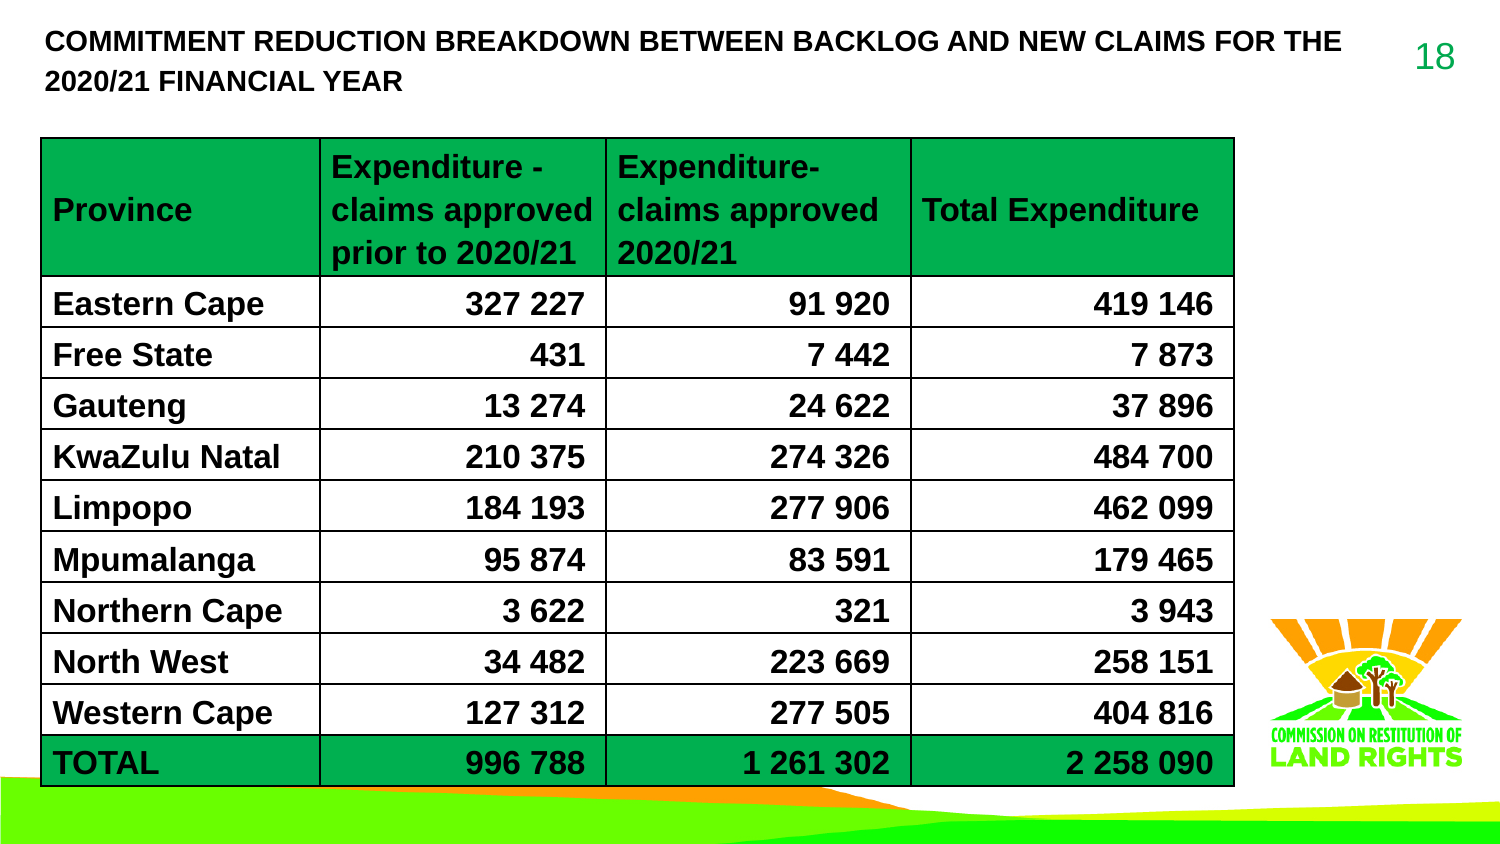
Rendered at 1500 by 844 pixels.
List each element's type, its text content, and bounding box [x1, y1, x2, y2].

table_cell Gauteng [42, 379, 319, 428]
picture [0, 0, 1500, 844]
table_cell 210 375 [321, 430, 605, 479]
table_header Expenditure - claims approved prior to 2020/21 [321, 139, 605, 275]
table_cell KwaZulu Natal [42, 430, 319, 479]
table_cell Limpopo [42, 481, 319, 530]
table_cell 484 700 [912, 430, 1233, 479]
table_cell 7 442 [607, 328, 910, 377]
table_cell 91 920 [607, 277, 910, 326]
table_cell 3 622 [321, 583, 605, 632]
table_cell 184 193 [321, 481, 605, 530]
table_cell 179 465 [912, 532, 1233, 581]
table_cell Free State [42, 328, 319, 377]
table_cell Northern Cape [42, 583, 319, 632]
table_cell TOTAL [42, 736, 319, 785]
table_cell Western Cape [42, 685, 319, 734]
table_cell 13 274 [321, 379, 605, 428]
table_header Total Expenditure [912, 139, 1233, 275]
table_cell 3 943 [912, 583, 1233, 632]
table_cell 2 258 090 [912, 736, 1233, 785]
table_cell 462 099 [912, 481, 1233, 530]
table_header Expenditure- claims approved 2020/21 [607, 139, 910, 275]
table_cell 321 [607, 583, 910, 632]
table_cell 274 326 [607, 430, 910, 479]
table_cell 34 482 [321, 634, 605, 683]
title Commitment reduction breakdown between backlog and new claims for the 2020/21 financial year [29, 9, 1402, 100]
table_cell 24 622 [607, 379, 910, 428]
table_header Province [42, 139, 319, 275]
table_cell 327 227 [321, 277, 605, 326]
table_cell North West [42, 634, 319, 683]
table_cell 127 312 [321, 685, 605, 734]
table_cell Mpumalanga [42, 532, 319, 581]
table_cell 258 151 [912, 634, 1233, 683]
table_cell 83 591 [607, 532, 910, 581]
table_cell 37 896 [912, 379, 1233, 428]
table_cell Eastern Cape [42, 277, 319, 326]
table_cell 95 874 [321, 532, 605, 581]
table_cell 431 [321, 328, 605, 377]
text_box 18 [1399, 24, 1472, 84]
table_cell 223 669 [607, 634, 910, 683]
table_cell 996 788 [321, 736, 605, 785]
table_cell 7 873 [912, 328, 1233, 377]
table_cell 1 261 302 [607, 736, 910, 785]
table_cell 277 505 [607, 685, 910, 734]
table_cell 404 816 [912, 685, 1233, 734]
table_cell 419 146 [912, 277, 1233, 326]
table_cell 277 906 [607, 481, 910, 530]
